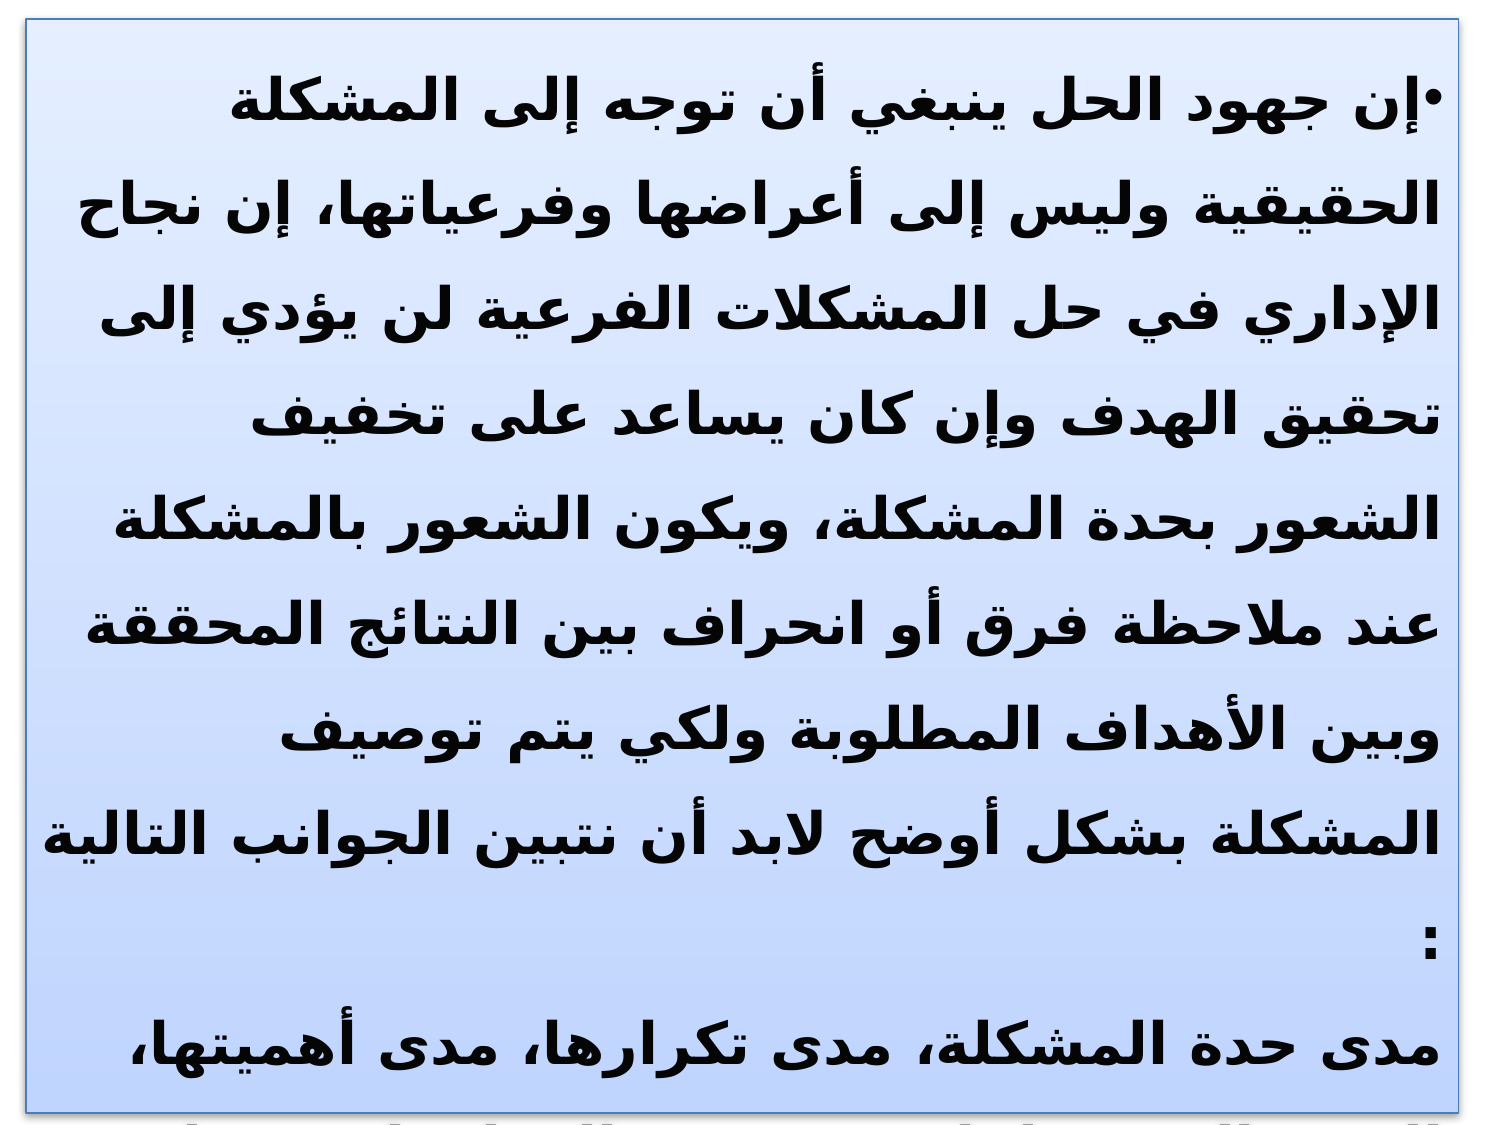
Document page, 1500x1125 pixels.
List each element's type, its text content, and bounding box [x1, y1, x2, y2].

list إن جهود الحل ينبغي أن توجه إلى المشكلة الحقيقية وليس إلى أعراضها وفرعياتها، إن نجاح الإداري في حل المشكلات الفرعية لن يؤدي إلى تحقيق الهدف وإن كان يساعد على تخفيف الشعور بحدة المشكلة، ويكون الشعور بالمشكلة عند ملاحظة فرق أو انحراف بين النتائج المحققة وبين الأهداف المطلوبة ولكي يتم توصيف المشكلة بشكل أوضح لابد أن نتبين الجوانب التالية : مدى حدة المشكلة، مدى تكرارها، مدى أهميتها، المدى الزمني لها، مدى توفر المعلومات عنها، مصدرها (داخلي – خارجي)، مدى إمكانية التعبير عنها كميًا. وبناءً على هذا التوصيف يمكن تعريف المشكلة تعريفًا دقيقًا بحيث يكون في الإمكان البحث عن حلول منطقية. [25, 18, 1459, 1114]
